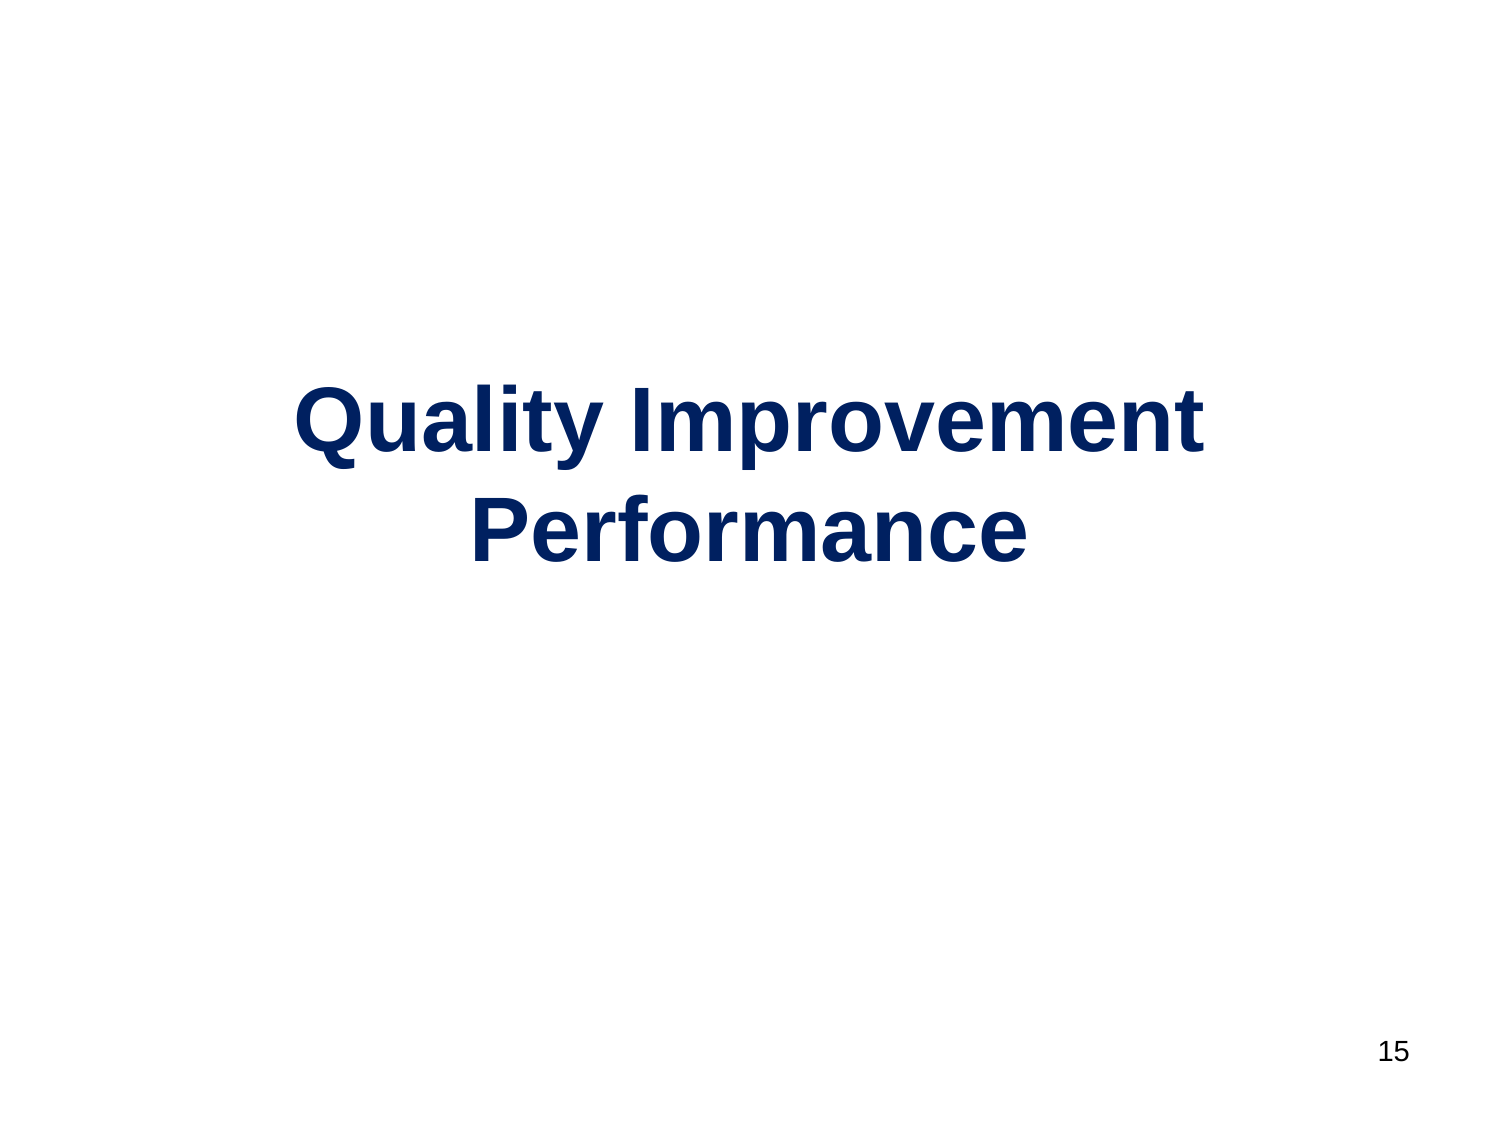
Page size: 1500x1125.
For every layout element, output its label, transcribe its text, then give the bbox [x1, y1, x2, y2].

slide_number 15 [1074, 1024, 1425, 1103]
title Quality Improvement Performance [112, 349, 1388, 591]
